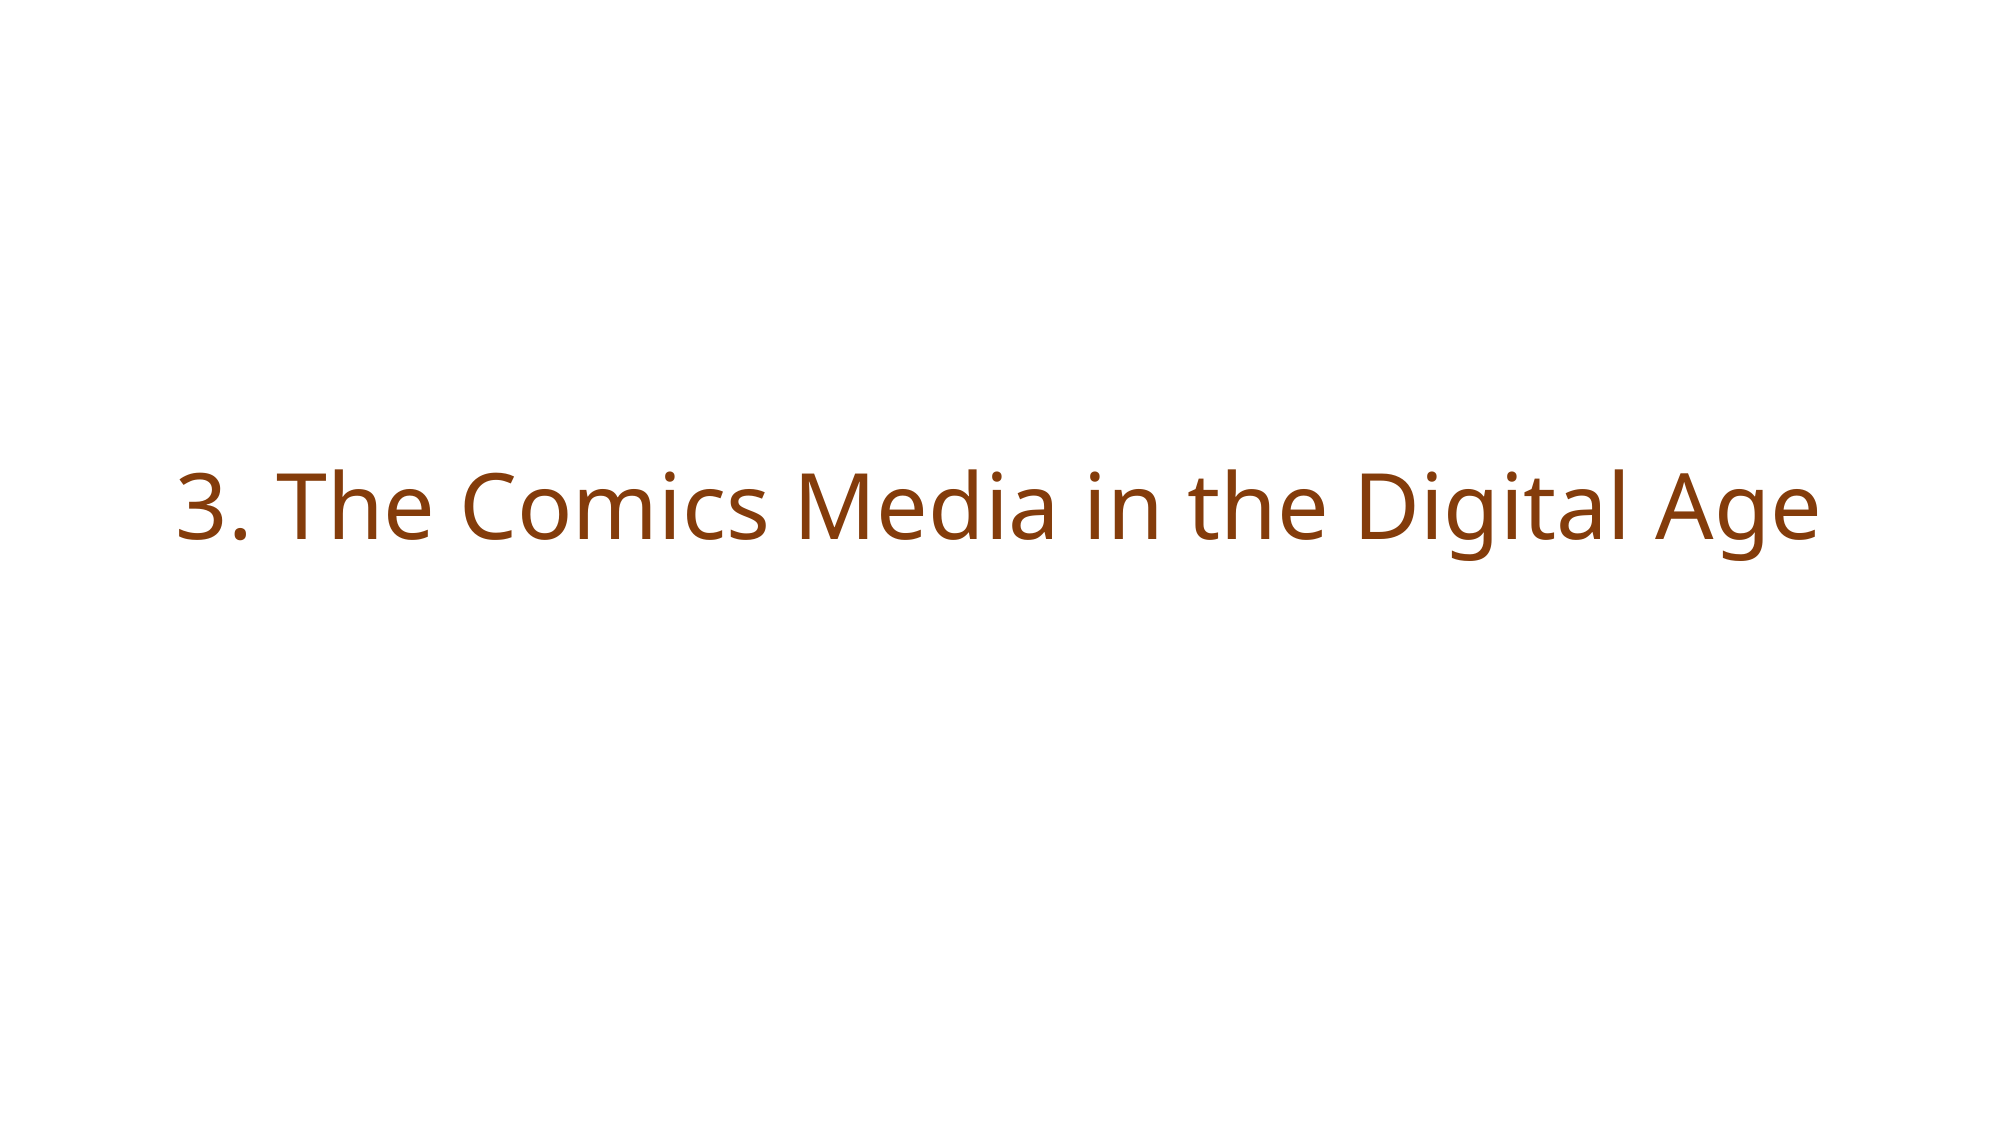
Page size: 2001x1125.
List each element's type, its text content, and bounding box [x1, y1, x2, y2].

title 3. The Comics Media in the Digital Age [137, 59, 1863, 1070]
